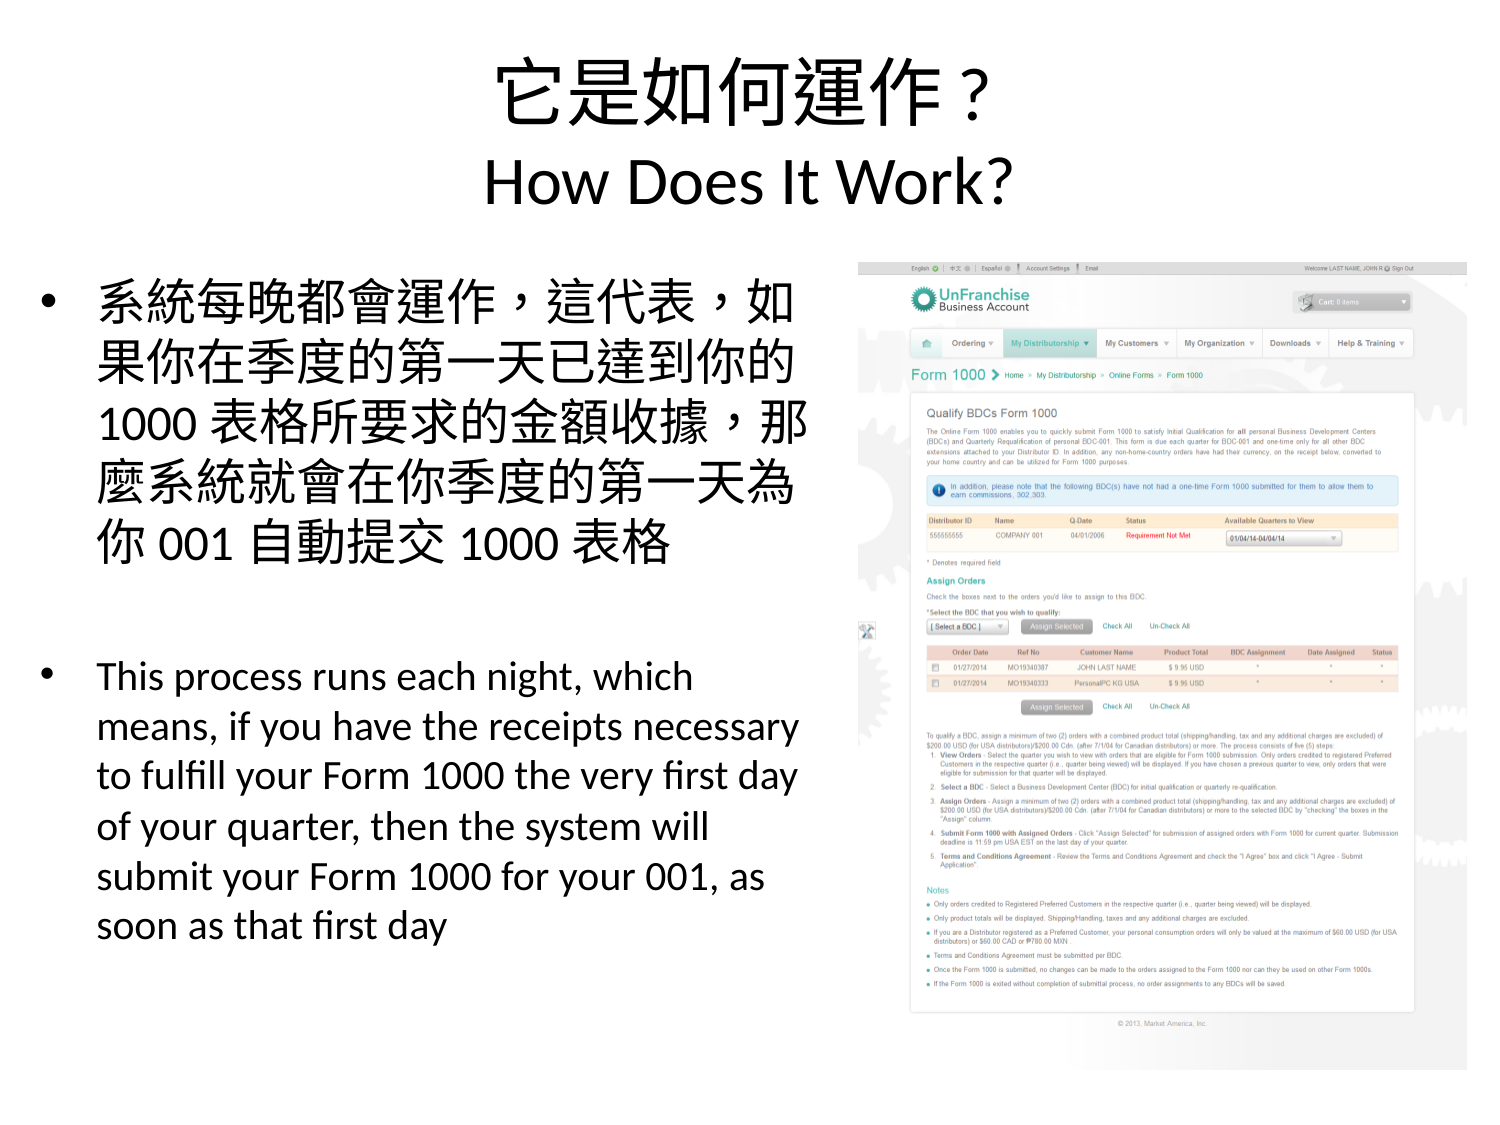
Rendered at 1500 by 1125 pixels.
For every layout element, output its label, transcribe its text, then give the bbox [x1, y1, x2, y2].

title 它是如何運作? How Does It Work? [75, 37, 1425, 226]
picture [857, 262, 1467, 1071]
list 系統每晚都會運作，這代表，如果你在季度的第一天已達到你的 1000表格所要求的金額收據，那麼系統就會在你季度的第一天為你001自動提交1000表格 This process runs each night, which means, if you have the receipts necessary to fulfill your Form 1000 the very first day of your quarter, then the system will submit your Form 1000 for your 001, as soon as that first day [24, 262, 838, 1113]
